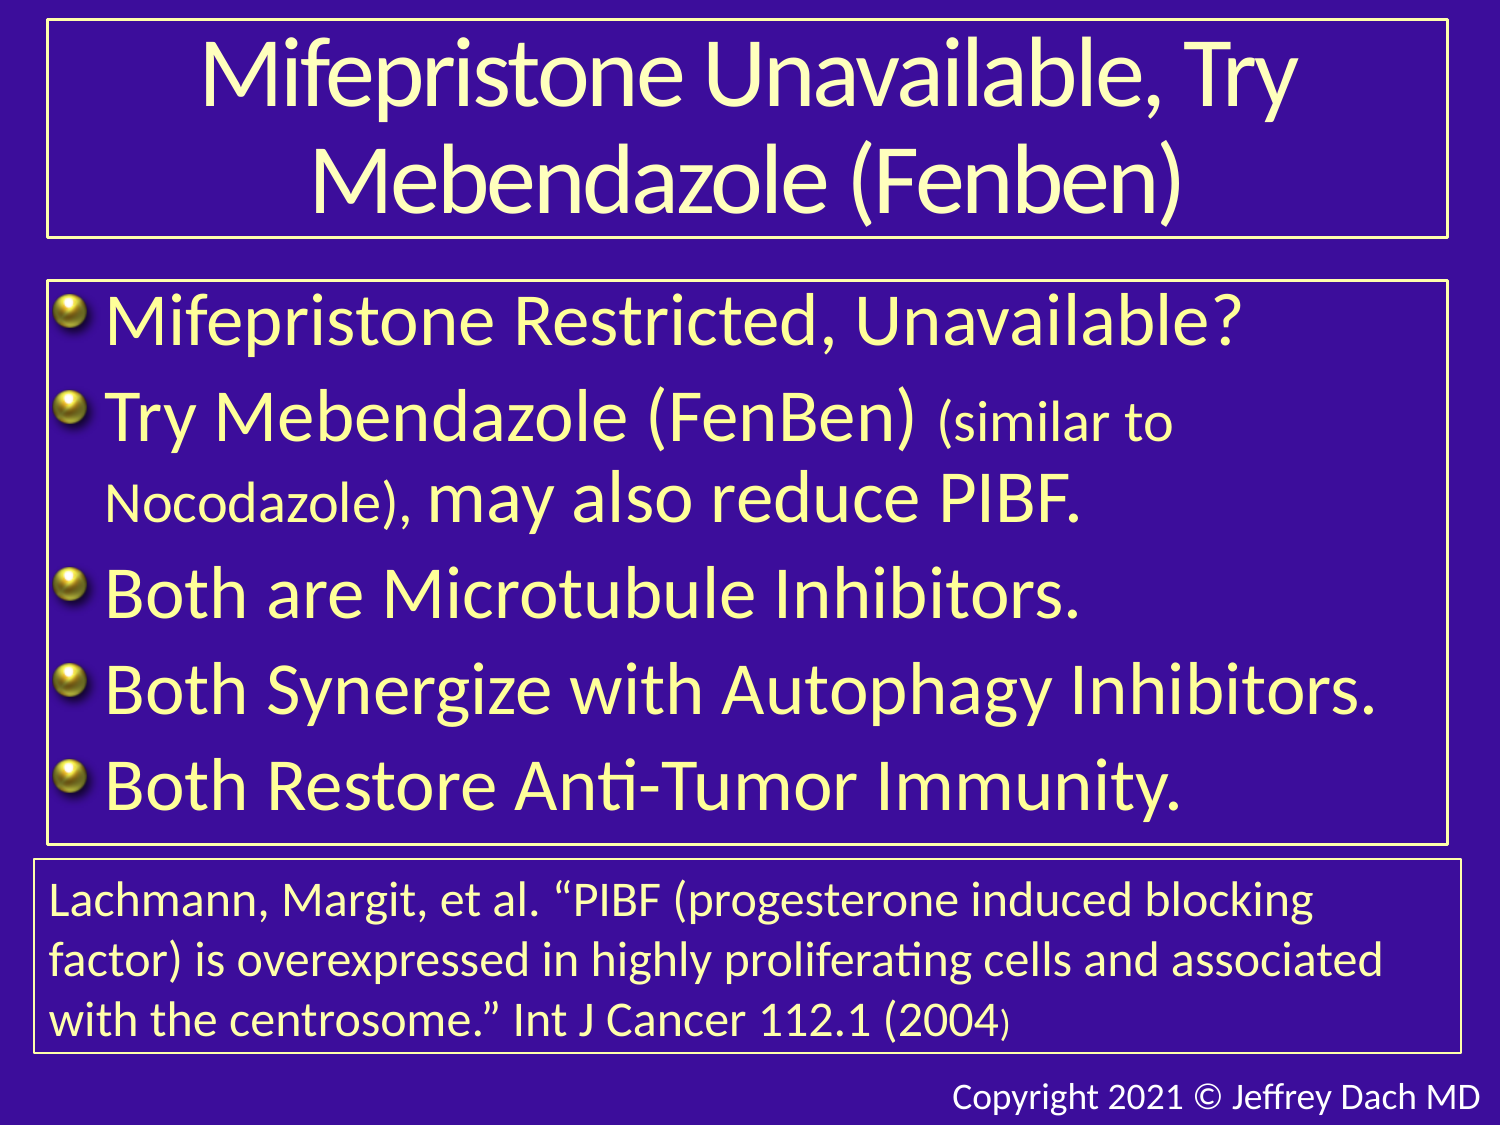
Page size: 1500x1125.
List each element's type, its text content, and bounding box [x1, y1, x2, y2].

picture [47, 755, 101, 808]
picture [47, 563, 101, 616]
picture [47, 386, 101, 439]
text_box Copyright 2021 © Jeffrey Dach MD [937, 1064, 1500, 1125]
text_box Lachmann, Margit, et al. “PIBF (progesterone induced blocking factor) is overexpressed in highly proliferating cells and associated with the centrosome.” Int J Cancer 112.1 (2004) [33, 858, 1462, 1054]
title Mifepristone Unavailable, Try Mebendazole (Fenben) [47, 19, 1448, 238]
picture [47, 659, 101, 712]
list Mifepristone Restricted, Unavailable? Try Mebendazole (FenBen) (similar to Nocodazole), may also reduce PIBF. Both are Microtubule Inhibitors. Both Synergize with Autophagy Inhibitors. Both Restore Anti-Tumor Immunity. [47, 280, 1448, 845]
picture [47, 290, 101, 343]
